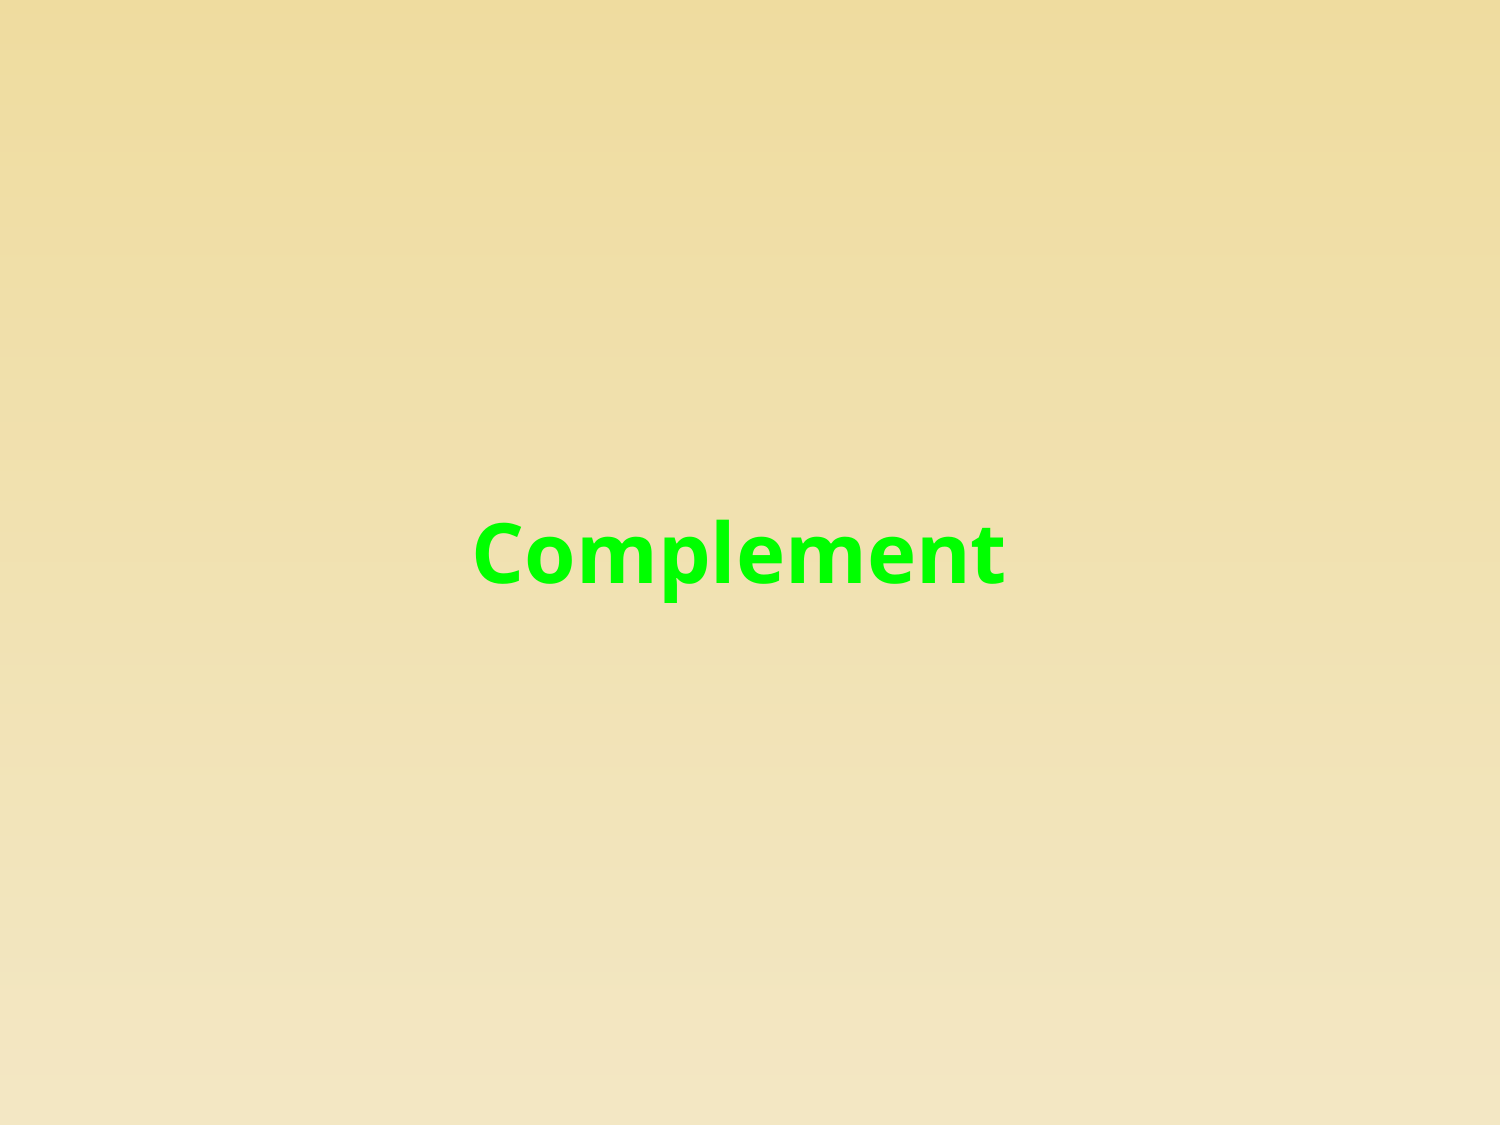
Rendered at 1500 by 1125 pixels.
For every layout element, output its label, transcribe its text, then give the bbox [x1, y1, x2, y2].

title Complement [64, 456, 1415, 644]
